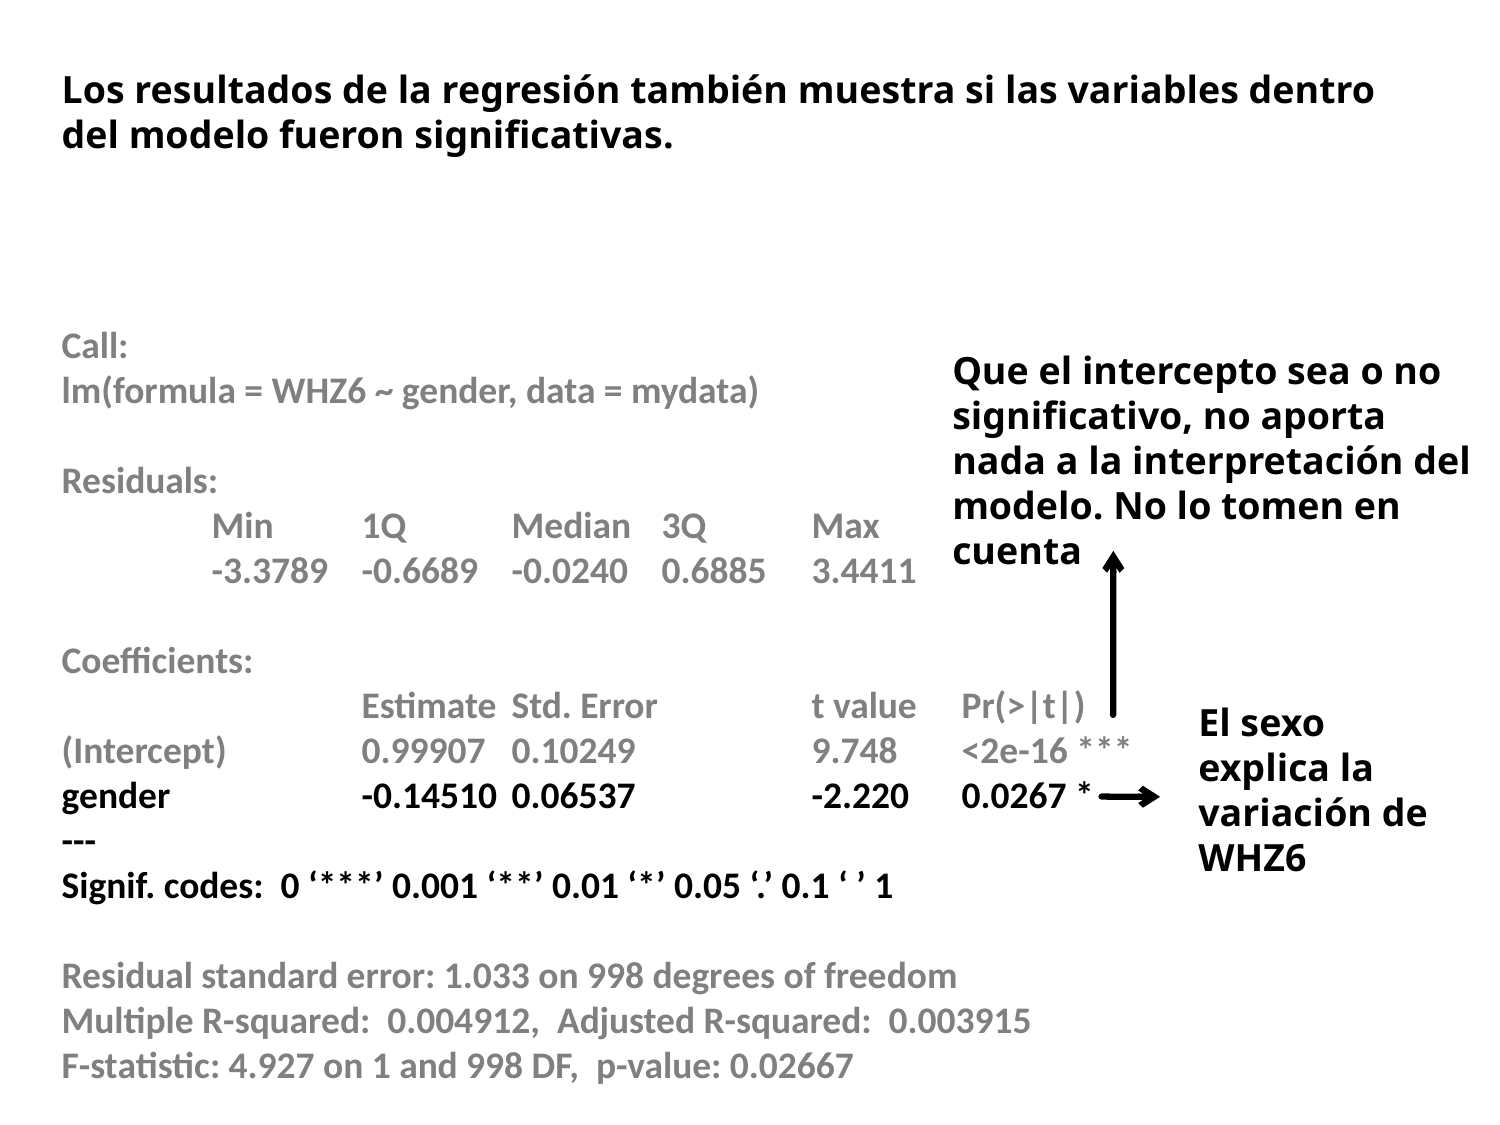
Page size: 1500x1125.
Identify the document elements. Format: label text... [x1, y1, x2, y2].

text_box El sexo explica la variación de WHZ6 [1183, 691, 1465, 887]
text_box Call: lm(formula = WHZ6 ~ gender, data = mydata) Residuals: Min 1Q Median 3Q Max -3.3789 -0.6689 -0.0240 0.6885 3.4411 Coefficients: Estimate Std. Error t value Pr(>|t|) (Intercept) 0.99907 0.10249 9.748 <2e-16 *** gender -0.14510 0.06537 -2.220 0.0267 * --- Signif. codes: 0 ‘***’ 0.001 ‘**’ 0.01 ‘*’ 0.05 ‘.’ 0.1 ‘ ’ 1 Residual standard error: 1.033 on 998 degrees of freedom Multiple R-squared: 0.004912, Adjusted R-squared: 0.003915 F-statistic: 4.927 on 1 and 998 DF, p-value: 0.02667 [46, 313, 1442, 1094]
text_box Que el intercepto sea o no significativo, no aporta nada a la interpretación del modelo. No lo tomen en cuenta [937, 339, 1500, 580]
text_box Los resultados de la regresión también muestra si las variables dentro del modelo fueron significativas. [46, 58, 1395, 164]
